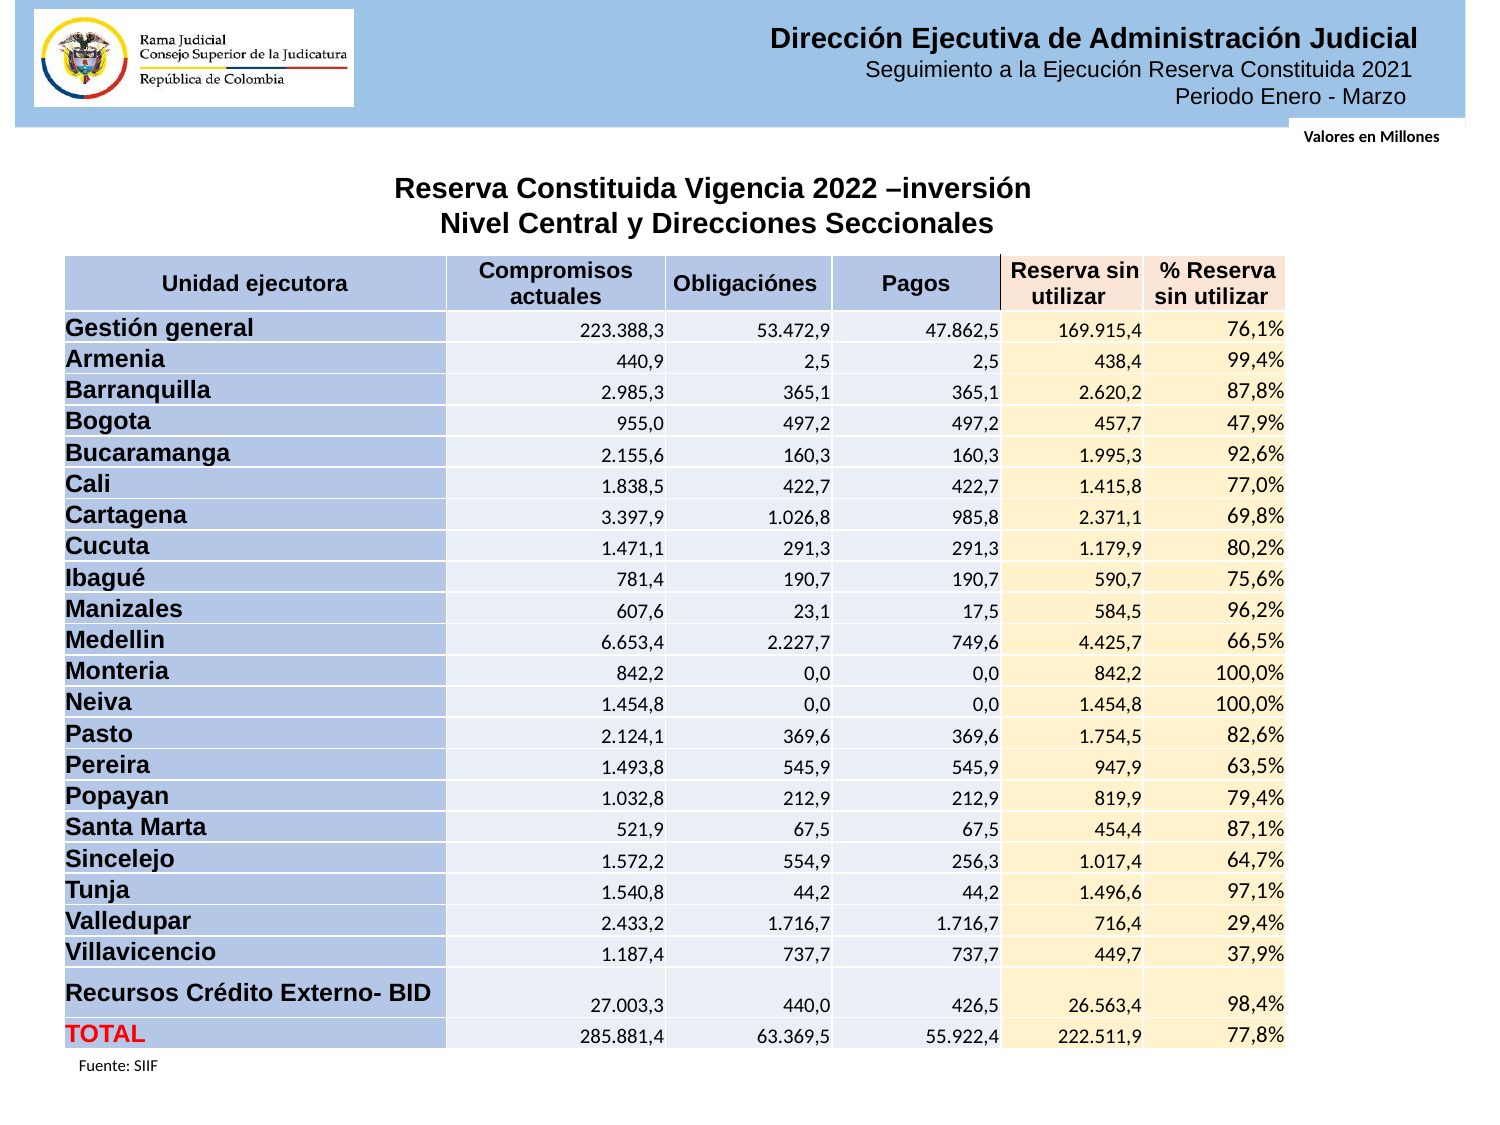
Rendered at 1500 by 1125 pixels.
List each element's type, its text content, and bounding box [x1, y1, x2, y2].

table_cell 0,0 [666, 656, 831, 685]
table_cell 212,9 [666, 781, 831, 810]
text_box [1435, 0, 1466, 117]
table_cell 422,7 [666, 468, 831, 498]
table_cell 76,1% [1144, 312, 1285, 341]
table_cell Ibagué [65, 562, 446, 591]
table_cell 79,4% [1144, 781, 1285, 810]
table_cell Neiva [65, 687, 446, 716]
table_cell Pasto [65, 718, 446, 748]
table_cell 584,5 [1002, 593, 1142, 623]
table_cell 160,3 [666, 437, 831, 466]
table_cell 2.124,1 [447, 718, 665, 748]
table_cell 100,0% [1144, 656, 1285, 685]
table_cell 2,5 [833, 343, 1000, 373]
table_cell 4.425,7 [1002, 624, 1142, 654]
table_cell 2.433,2 [447, 905, 665, 935]
table_cell 985,8 [833, 499, 1000, 529]
table_cell 438,4 [1002, 343, 1142, 373]
table_cell 0,0 [833, 687, 1000, 716]
table_cell 99,4% [1144, 343, 1285, 373]
table_cell 66,5% [1144, 624, 1285, 654]
table_cell 365,1 [833, 374, 1000, 404]
text_box Reserva Constituida Vigencia 2022 –inversión Nivel Central y Direcciones Seccionales [144, 161, 1291, 247]
table_cell 545,9 [833, 749, 1000, 779]
table_cell 947,9 [1002, 749, 1142, 779]
table_cell 1.716,7 [666, 905, 831, 935]
table_cell Bogota [65, 406, 446, 435]
table_cell 554,9 [666, 843, 831, 872]
table_cell Recursos Crédito Externo- BID [65, 968, 446, 1017]
table_cell Medellin [65, 624, 446, 654]
table_cell Cali [65, 468, 446, 498]
table_cell Armenia [65, 343, 446, 373]
table_header Unidad ejecutora [65, 256, 446, 310]
table_cell Barranquilla [65, 374, 446, 404]
table_cell 87,1% [1144, 812, 1285, 841]
table_cell 285.881,4 [447, 1018, 665, 1048]
table_cell 98,4% [1144, 968, 1285, 1017]
table_cell 590,7 [1002, 562, 1142, 591]
table_cell 47.862,5 [833, 312, 1000, 341]
table_cell 440,0 [666, 968, 831, 1017]
table_cell 63.369,5 [666, 1018, 831, 1048]
table_cell 92,6% [1144, 437, 1285, 466]
table_cell 96,2% [1144, 593, 1285, 623]
table_cell 75,6% [1144, 562, 1285, 591]
table_cell 26.563,4 [1002, 968, 1142, 1017]
table_cell TOTAL [65, 1018, 446, 1048]
table_cell 77,0% [1144, 468, 1285, 498]
table_cell 1.026,8 [666, 499, 831, 529]
table_cell 44,2 [833, 874, 1000, 904]
table_cell 23,1 [666, 593, 831, 623]
table_cell 1.471,1 [447, 531, 665, 560]
table_cell 749,6 [833, 624, 1000, 654]
table_cell 545,9 [666, 749, 831, 779]
table_cell 222.511,9 [1002, 1018, 1142, 1048]
table_cell 1.496,6 [1002, 874, 1142, 904]
table_cell 716,4 [1002, 905, 1142, 935]
table_cell 369,6 [833, 718, 1000, 748]
table_cell 457,7 [1002, 406, 1142, 435]
table_cell 291,3 [833, 531, 1000, 560]
table_cell Sincelejo [65, 843, 446, 872]
table_cell 67,5 [666, 812, 831, 841]
table_cell 1.838,5 [447, 468, 665, 498]
text_box Fuente: SIIF [63, 1046, 199, 1082]
table_header Pagos [833, 256, 1000, 310]
table_cell 607,6 [447, 593, 665, 623]
table_cell Manizales [65, 593, 446, 623]
table_header % Reserva sin utilizar [1144, 256, 1285, 310]
table_cell 819,9 [1002, 781, 1142, 810]
table_cell 37,9% [1144, 937, 1285, 966]
table_cell 1.716,7 [833, 905, 1000, 935]
table_cell 521,9 [447, 812, 665, 841]
table_cell Villavicencio [65, 937, 446, 966]
table_cell 190,7 [666, 562, 831, 591]
table_cell Gestión general [65, 312, 446, 341]
table_cell 27.003,3 [447, 968, 665, 1017]
table_cell 1.415,8 [1002, 468, 1142, 498]
table_cell Bucaramanga [65, 437, 446, 466]
table_cell 1.032,8 [447, 781, 665, 810]
table_cell 44,2 [666, 874, 831, 904]
table_cell 781,4 [447, 562, 665, 591]
table_cell 291,3 [666, 531, 831, 560]
table_header Reserva sin utilizar [1001, 256, 1142, 310]
table_cell 212,9 [833, 781, 1000, 810]
table_cell Valledupar [65, 905, 446, 935]
table_cell 2.620,2 [1002, 374, 1142, 404]
table_cell 223.388,3 [447, 312, 665, 341]
table_cell 47,9% [1144, 406, 1285, 435]
table_cell Cartagena [65, 499, 446, 529]
text_box Dirección Ejecutiva de Administración Judicial Seguimiento a la Ejecución Reserva Constituida 2021 Periodo Enero - Marzo [749, 0, 1435, 144]
table_cell 256,3 [833, 843, 1000, 872]
table_cell 77,8% [1144, 1018, 1285, 1048]
table_cell Cucuta [65, 531, 446, 560]
table_cell 842,2 [1002, 656, 1142, 685]
table_cell 0,0 [833, 656, 1000, 685]
table_cell 55.922,4 [833, 1018, 1000, 1048]
table_cell 1.454,8 [1002, 687, 1142, 716]
table_cell 160,3 [833, 437, 1000, 466]
table_cell 190,7 [833, 562, 1000, 591]
table_cell Tunja [65, 874, 446, 904]
table_cell 1.572,2 [447, 843, 665, 872]
text_box Valores en Millones [1288, 117, 1466, 153]
table_cell 100,0% [1144, 687, 1285, 716]
table_cell 82,6% [1144, 718, 1285, 748]
table_cell 1.754,5 [1002, 718, 1142, 748]
table_cell 6.653,4 [447, 624, 665, 654]
table_cell 29,4% [1144, 905, 1285, 935]
table_cell Popayan [65, 781, 446, 810]
table_cell 737,7 [666, 937, 831, 966]
table_cell 426,5 [833, 968, 1000, 1017]
table_cell 69,8% [1144, 499, 1285, 529]
table_cell 169.915,4 [1002, 312, 1142, 341]
table_cell 2.227,7 [666, 624, 831, 654]
table_cell 1.995,3 [1002, 437, 1142, 466]
table_cell 2.155,6 [447, 437, 665, 466]
table_cell 63,5% [1144, 749, 1285, 779]
table_cell 2,5 [666, 343, 831, 373]
table_cell 67,5 [833, 812, 1000, 841]
table_cell 842,2 [447, 656, 665, 685]
table_cell 1.179,9 [1002, 531, 1142, 560]
table_cell 17,5 [833, 593, 1000, 623]
table_cell 1.187,4 [447, 937, 665, 966]
table_cell 87,8% [1144, 374, 1285, 404]
table_cell 365,1 [666, 374, 831, 404]
table_cell 80,2% [1144, 531, 1285, 560]
table_cell 64,7% [1144, 843, 1285, 872]
table_cell 1.454,8 [447, 687, 665, 716]
picture [34, 9, 355, 107]
table_cell 3.397,9 [447, 499, 665, 529]
table_cell 497,2 [833, 406, 1000, 435]
table_cell Santa Marta [65, 812, 446, 841]
table_cell 449,7 [1002, 937, 1142, 966]
table_cell 955,0 [447, 406, 665, 435]
table_cell 369,6 [666, 718, 831, 748]
table_cell 737,7 [833, 937, 1000, 966]
table_cell 440,9 [447, 343, 665, 373]
table_cell 422,7 [833, 468, 1000, 498]
table_header Compromisos actuales [447, 256, 665, 310]
table_cell 97,1% [1144, 874, 1285, 904]
table_cell 1.017,4 [1002, 843, 1142, 872]
table_cell 1.493,8 [447, 749, 665, 779]
table_cell 497,2 [666, 406, 831, 435]
table_cell 454,4 [1002, 812, 1142, 841]
table_header Obligaciónes [666, 256, 831, 310]
table_cell 2.371,1 [1002, 499, 1142, 529]
table_cell 0,0 [666, 687, 831, 716]
table_cell 2.985,3 [447, 374, 665, 404]
table_cell 53.472,9 [666, 312, 831, 341]
table_cell Monteria [65, 656, 446, 685]
text_box [15, 0, 749, 128]
table_cell 1.540,8 [447, 874, 665, 904]
table_cell Pereira [65, 749, 446, 779]
